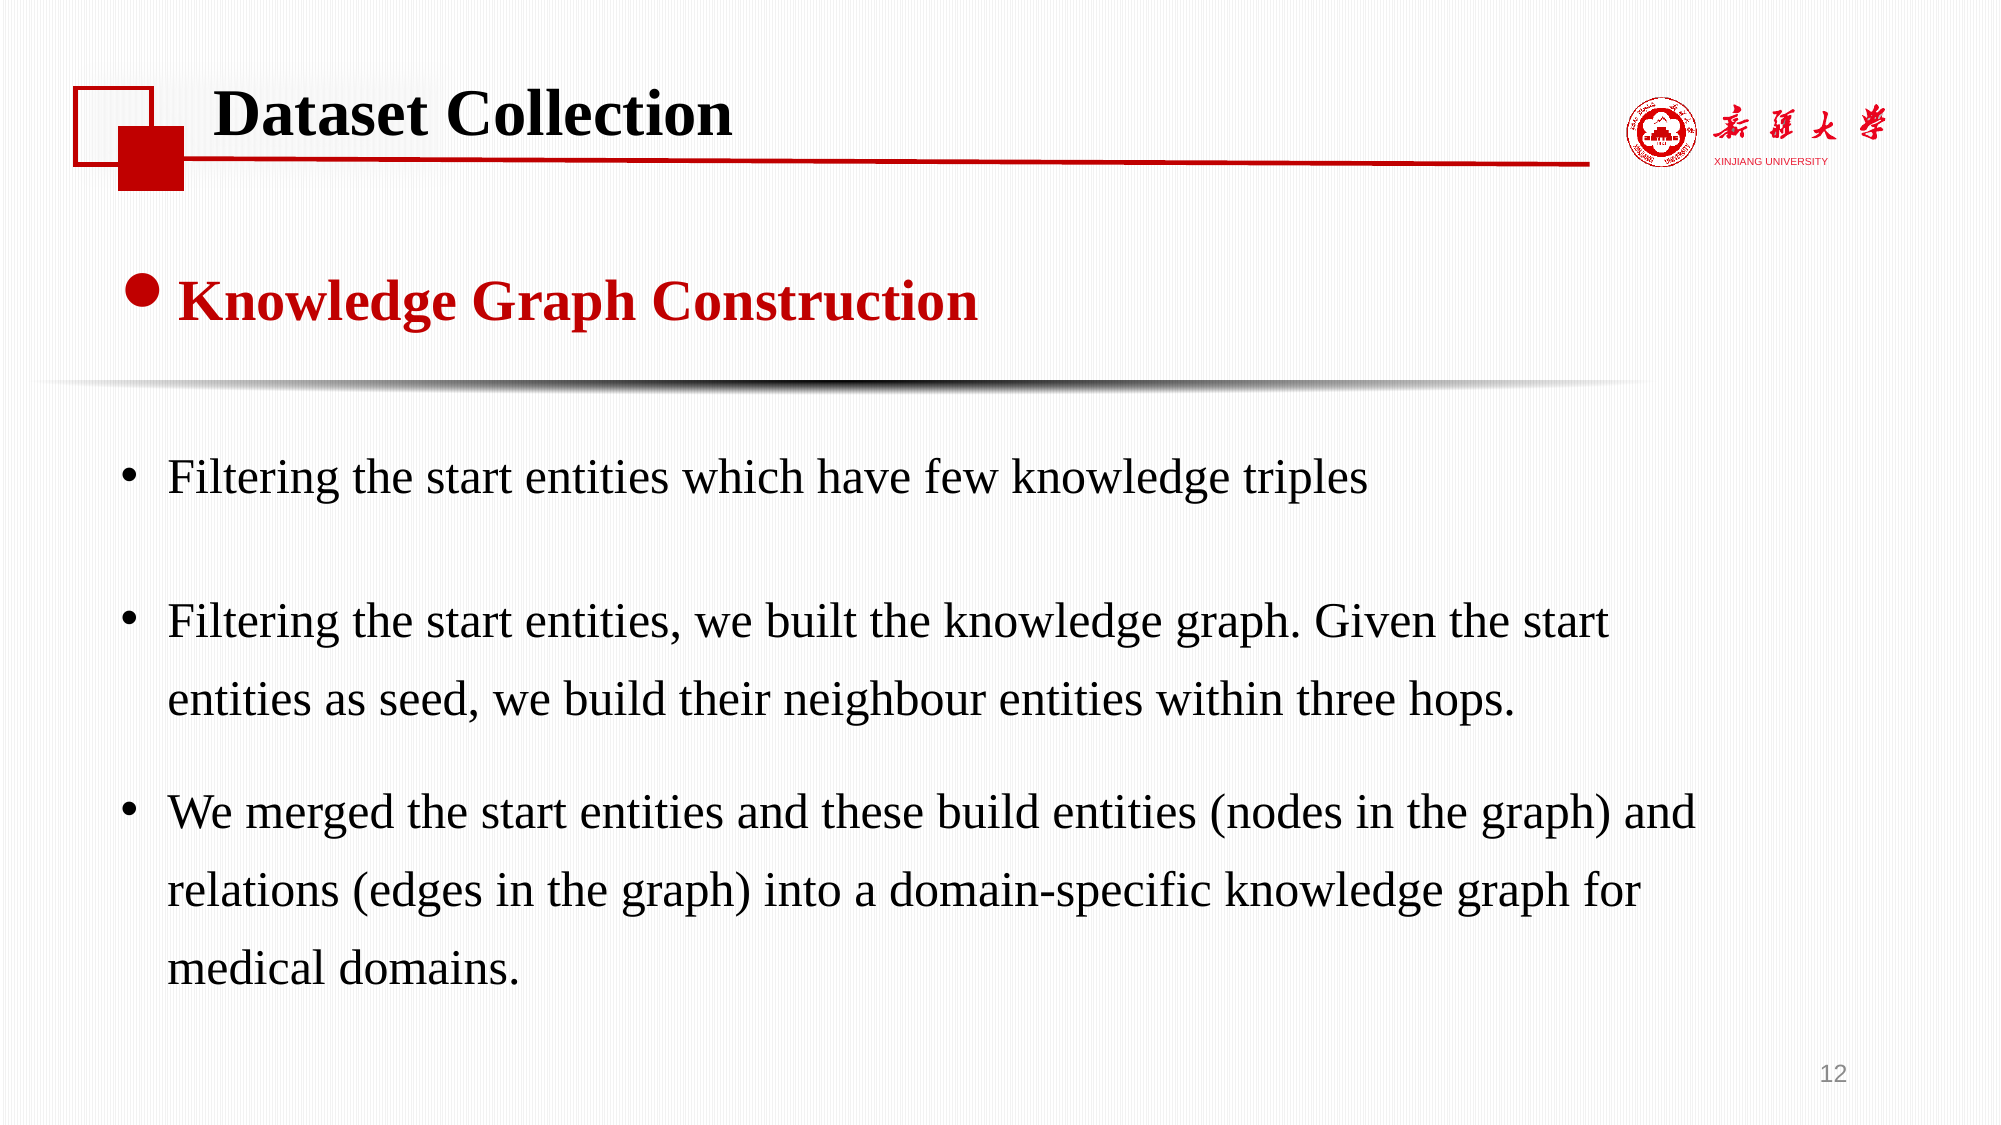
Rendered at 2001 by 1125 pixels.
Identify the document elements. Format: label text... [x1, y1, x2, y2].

slide_number 12 [1412, 1042, 1863, 1103]
text_box Dataset Collection [457, 61, 767, 157]
text_box Filtering the start entities which have few knowledge triples [105, 418, 1781, 512]
text_box Knowledge Graph Construction [105, 254, 1629, 340]
text_box Filtering the start entities, we built the knowledge graph. Given the start entities as seed, we build their neighbour entities within three hops. [105, 562, 1781, 733]
text_box We merged the start entities and these build entities (nodes in the graph) and relations (edges in the graph) into a domain-specific knowledge graph for medical domains. [105, 753, 1781, 1002]
picture [18, 380, 1668, 395]
picture [75, 61, 457, 188]
picture [1624, 95, 1698, 169]
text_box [181, 158, 1590, 165]
